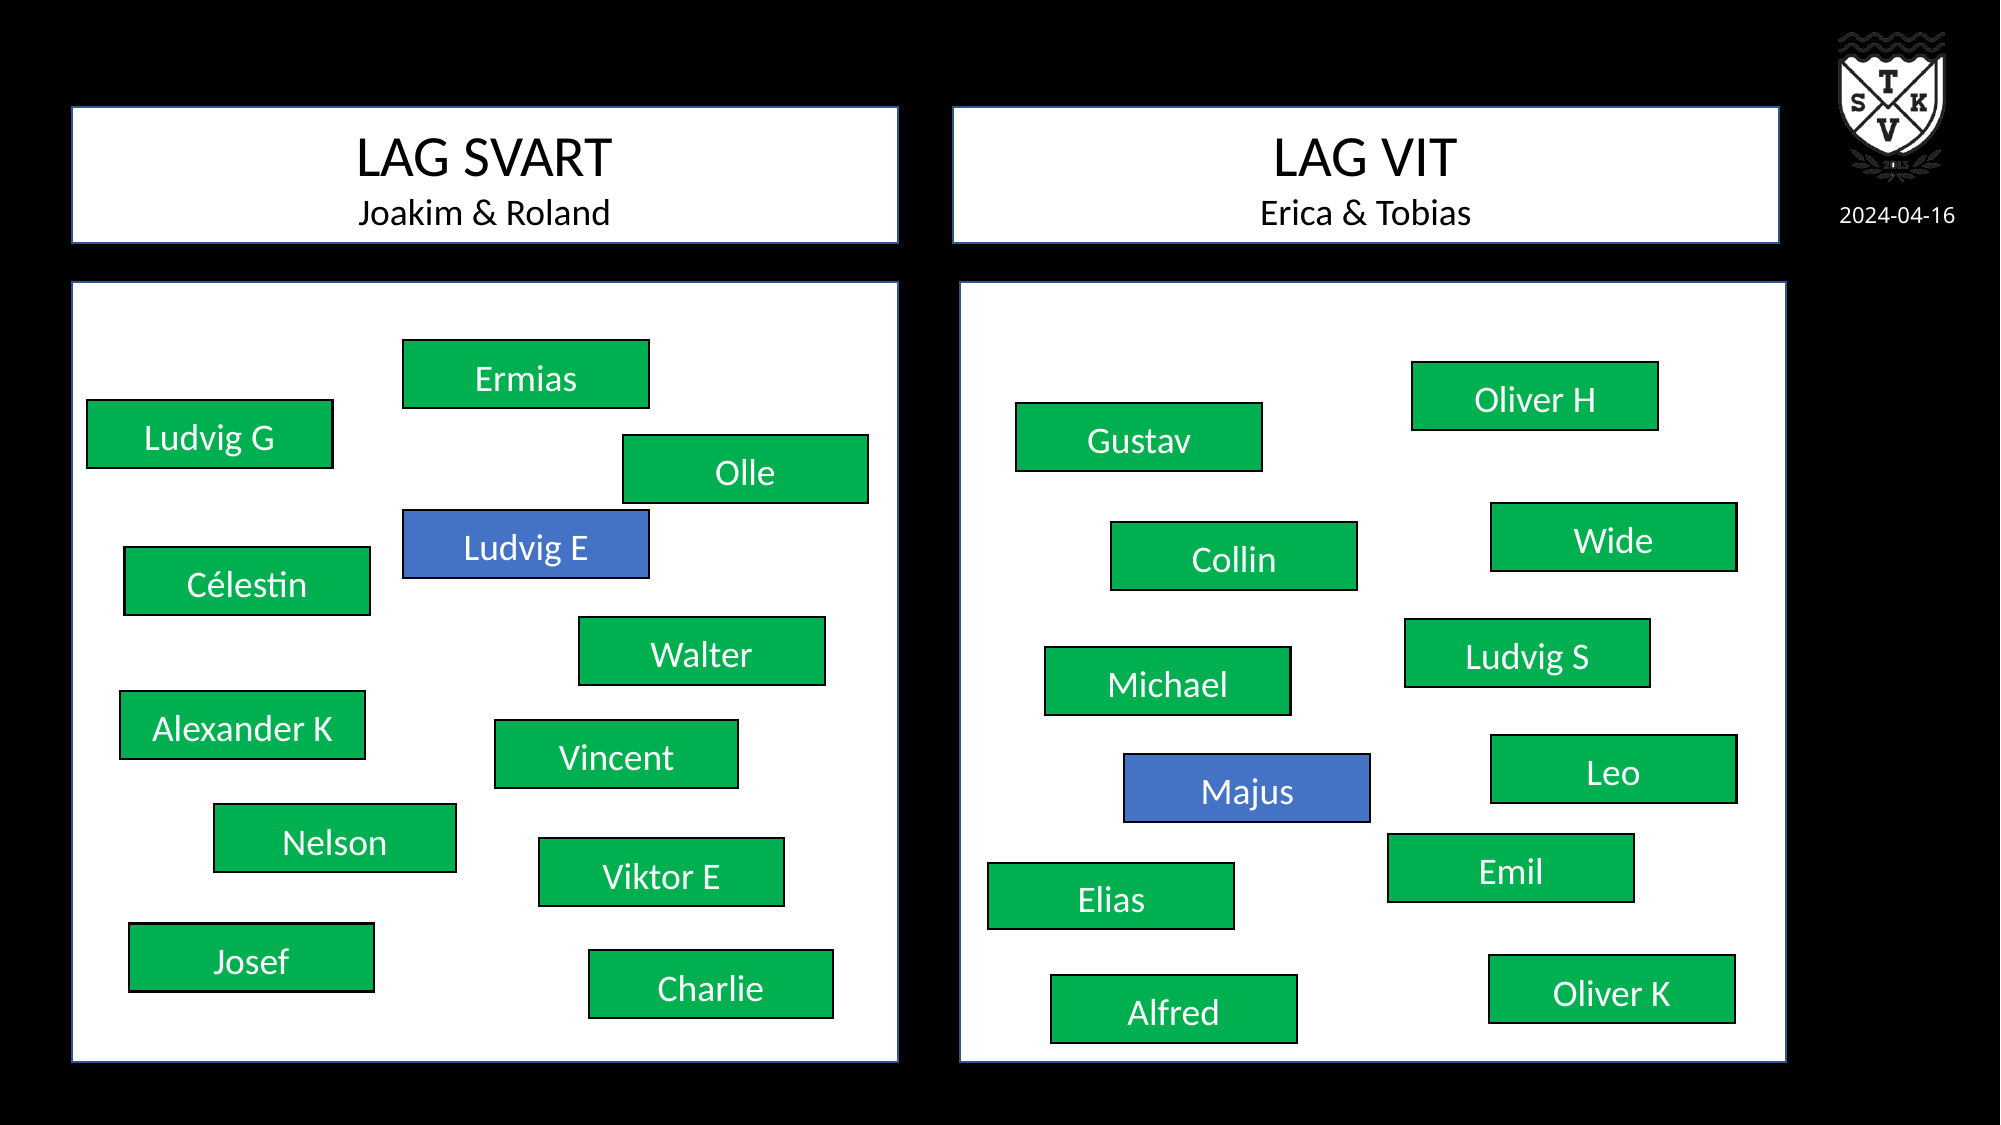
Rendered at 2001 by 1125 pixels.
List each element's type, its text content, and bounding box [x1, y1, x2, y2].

text_box Wide [1490, 503, 1737, 572]
text_box Ludvig E [403, 509, 650, 578]
text_box Michael [1044, 646, 1291, 715]
text_box [959, 281, 1787, 1063]
text_box [0, 0, 2000, 1125]
text_box Josef [128, 923, 375, 992]
text_box Gustav [1016, 403, 1262, 472]
text_box Oliver H [1412, 361, 1659, 430]
text_box Nelson [214, 804, 456, 873]
text_box Elias [988, 863, 1235, 930]
text_box Viktor E [538, 838, 785, 907]
text_box Vincent [495, 719, 738, 788]
text_box Alexander K [119, 691, 366, 760]
text_box Majus [1124, 753, 1371, 822]
text_box Ludvig G [86, 400, 333, 469]
text_box Emil [1388, 833, 1635, 902]
text_box Charlie [589, 950, 833, 1019]
text_box [71, 281, 899, 1063]
text_box 2024-04-16 [1813, 184, 1982, 236]
picture [1832, 30, 1954, 185]
text_box LAG SVART Joakim & Roland [71, 106, 899, 244]
text_box Alfred [1051, 975, 1297, 1044]
text_box Leo [1490, 734, 1737, 803]
text_box Olle [622, 435, 869, 504]
text_box Collin [1111, 521, 1358, 590]
text_box Walter [578, 617, 825, 686]
text_box Oliver K [1489, 955, 1735, 1024]
text_box Célestin [124, 547, 371, 616]
text_box Ludvig S [1404, 618, 1651, 687]
text_box LAG VIT Erica & Tobias [952, 106, 1780, 244]
text_box Ermias [403, 340, 650, 409]
